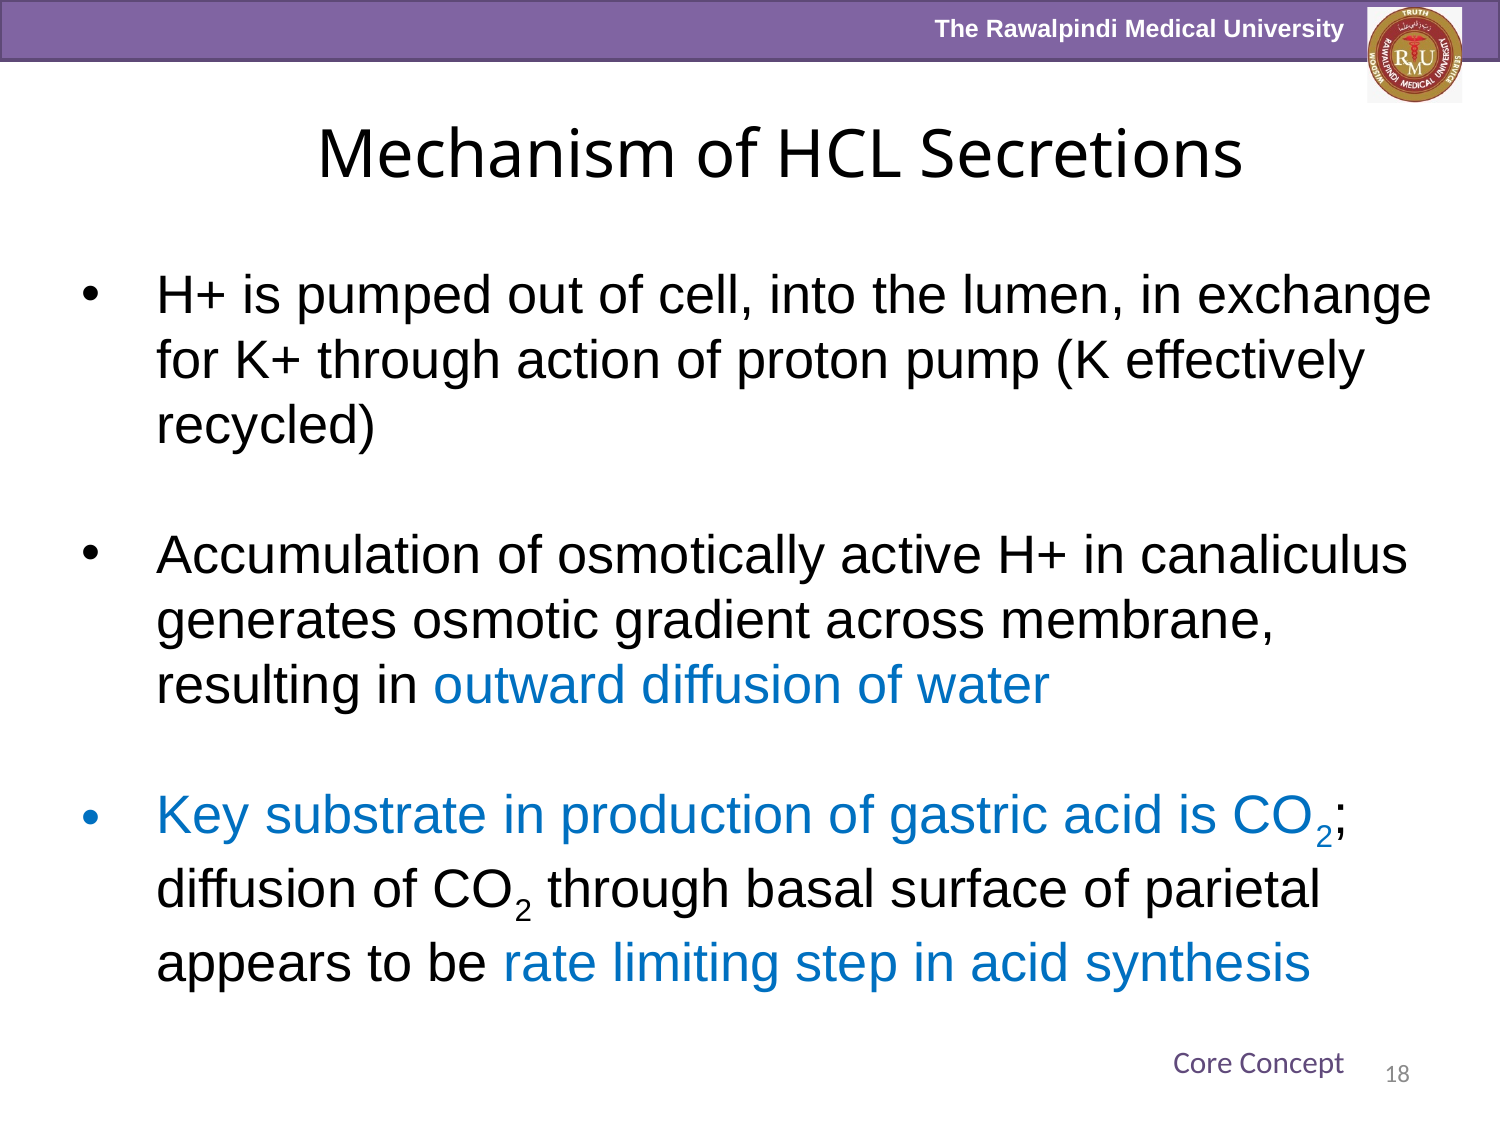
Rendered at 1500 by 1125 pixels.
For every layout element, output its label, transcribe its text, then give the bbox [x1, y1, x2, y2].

picture [1367, 7, 1463, 103]
slide_number 18 [1074, 1042, 1425, 1103]
text_box H+ is pumped out of cell, into the lumen, in exchange for K+ through action of proton pump (K effectively recycled) Accumulation of osmotically active H+ in canaliculus generates osmotic gradient across membrane, resulting in outward diffusion of water Key substrate in production of gastric acid is CO2; diffusion of CO2 through basal surface of parietal appears to be rate limiting step in acid synthesis [66, 252, 1500, 1000]
footer Core Concept [1025, 1050, 1500, 1110]
text_box Mechanism of HCL Secretions [301, 103, 1279, 199]
